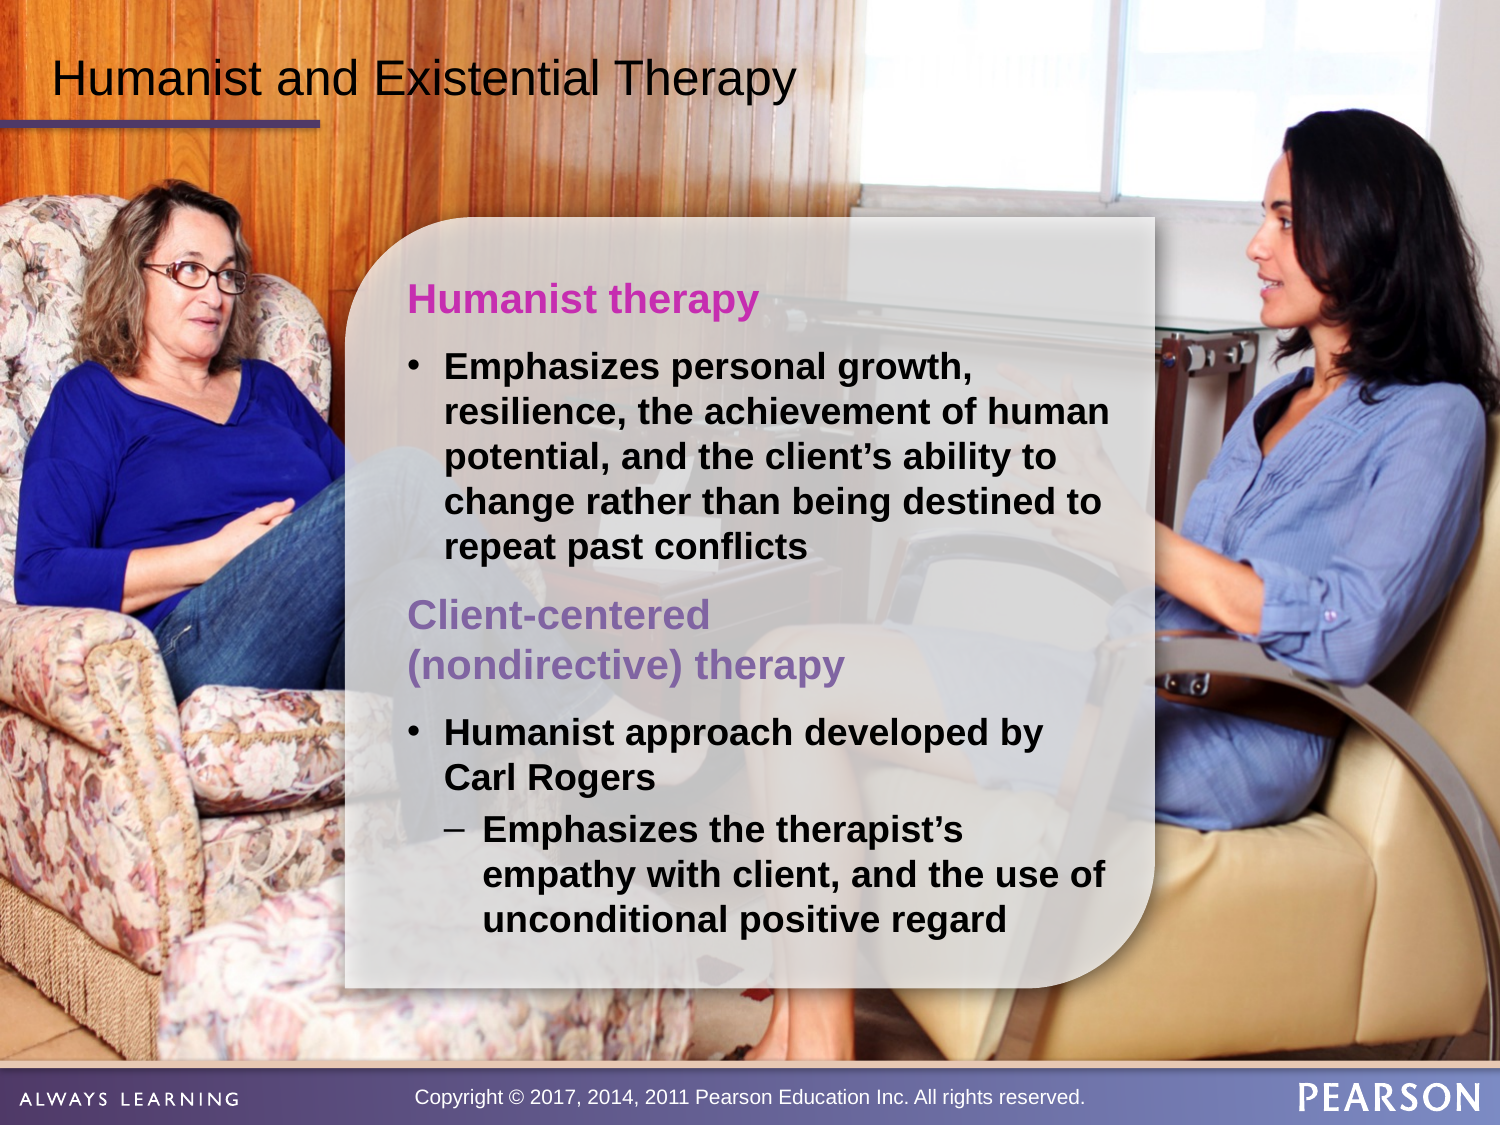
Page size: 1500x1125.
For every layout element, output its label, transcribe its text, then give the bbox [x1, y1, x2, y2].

text_box [344, 217, 1155, 989]
title Humanist and Existential Therapy [36, 31, 1312, 120]
list Humanist therapy Emphasizes personal growth, resilience, the achievement of human potential, and the client’s ability to change rather than being destined to repeat past conflicts Client-centered (nondirective) therapy Humanist approach developed by Carl Rogers Emphasizes the therapist’s empathy with client, and the use of unconditional positive regard [392, 264, 1137, 971]
picture [0, 0, 1500, 1060]
